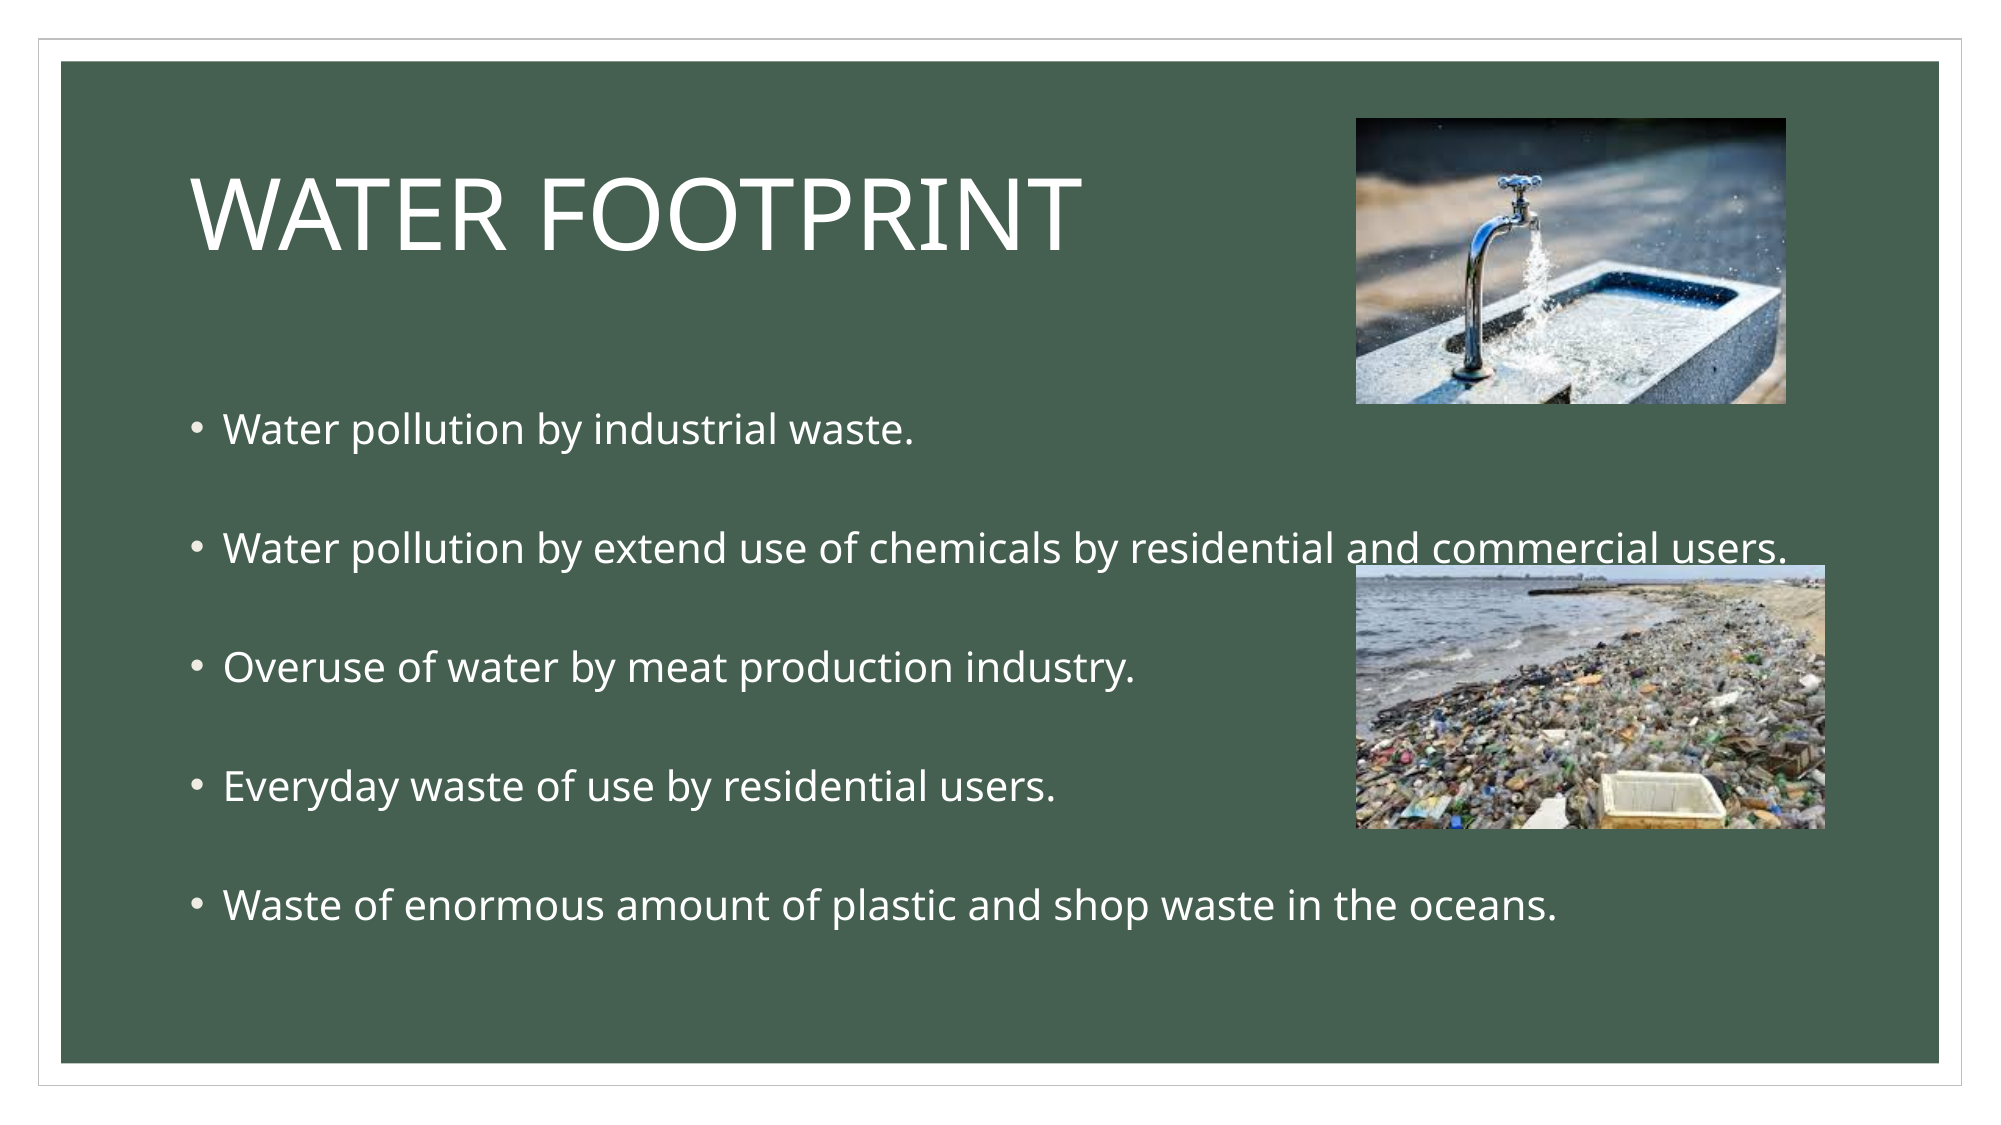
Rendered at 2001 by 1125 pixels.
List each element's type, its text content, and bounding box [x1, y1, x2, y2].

list Water pollution by industrial waste. Water pollution by extend use of chemicals by residential and commercial users. Overuse of water by meat production industry. Everyday waste of use by residential users. Waste of enormous amount of plastic and shop waste in the oceans. [174, 345, 1825, 990]
picture [1356, 565, 1825, 829]
title WATER FOOTPRINT [174, 105, 1825, 331]
picture [1356, 118, 1786, 405]
